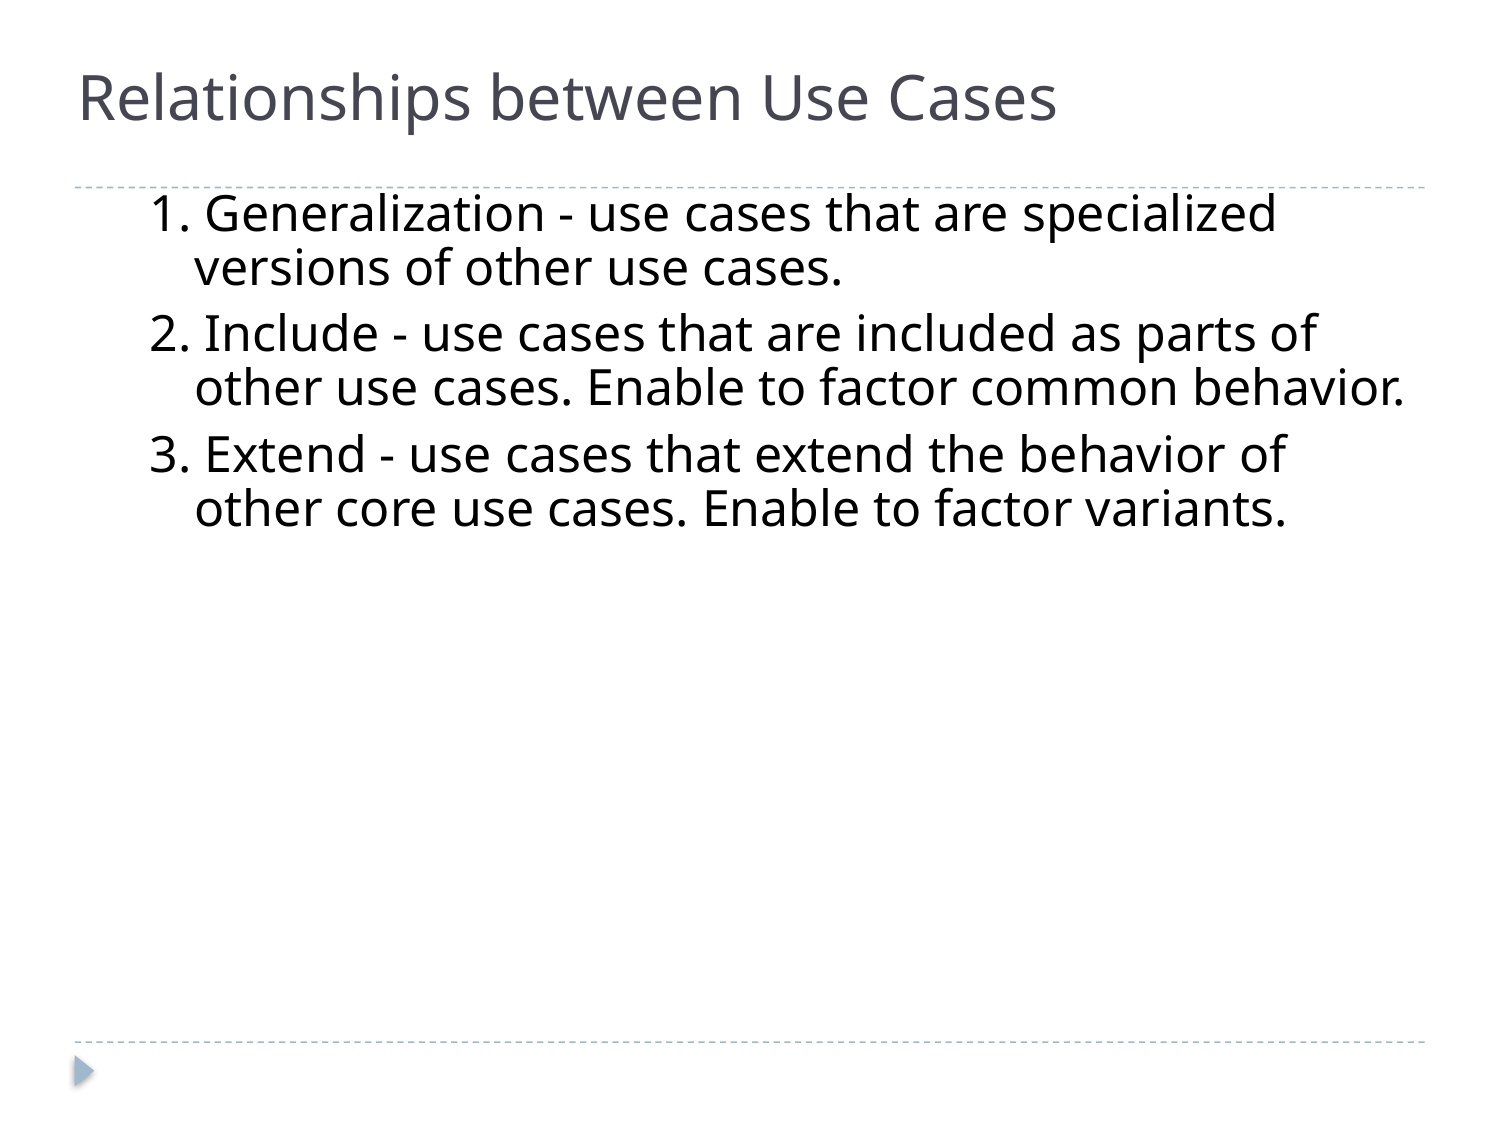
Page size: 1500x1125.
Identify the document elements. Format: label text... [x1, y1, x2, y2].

list 1. Generalization - use cases that are specialized versions of other use cases. 2. Include - use cases that are included as parts of other use cases. Enable to factor common behavior. 3. Extend - use cases that extend the behavior of other core use cases. Enable to factor variants. [135, 180, 1438, 768]
title Relationships between Use Cases [62, 50, 1297, 140]
